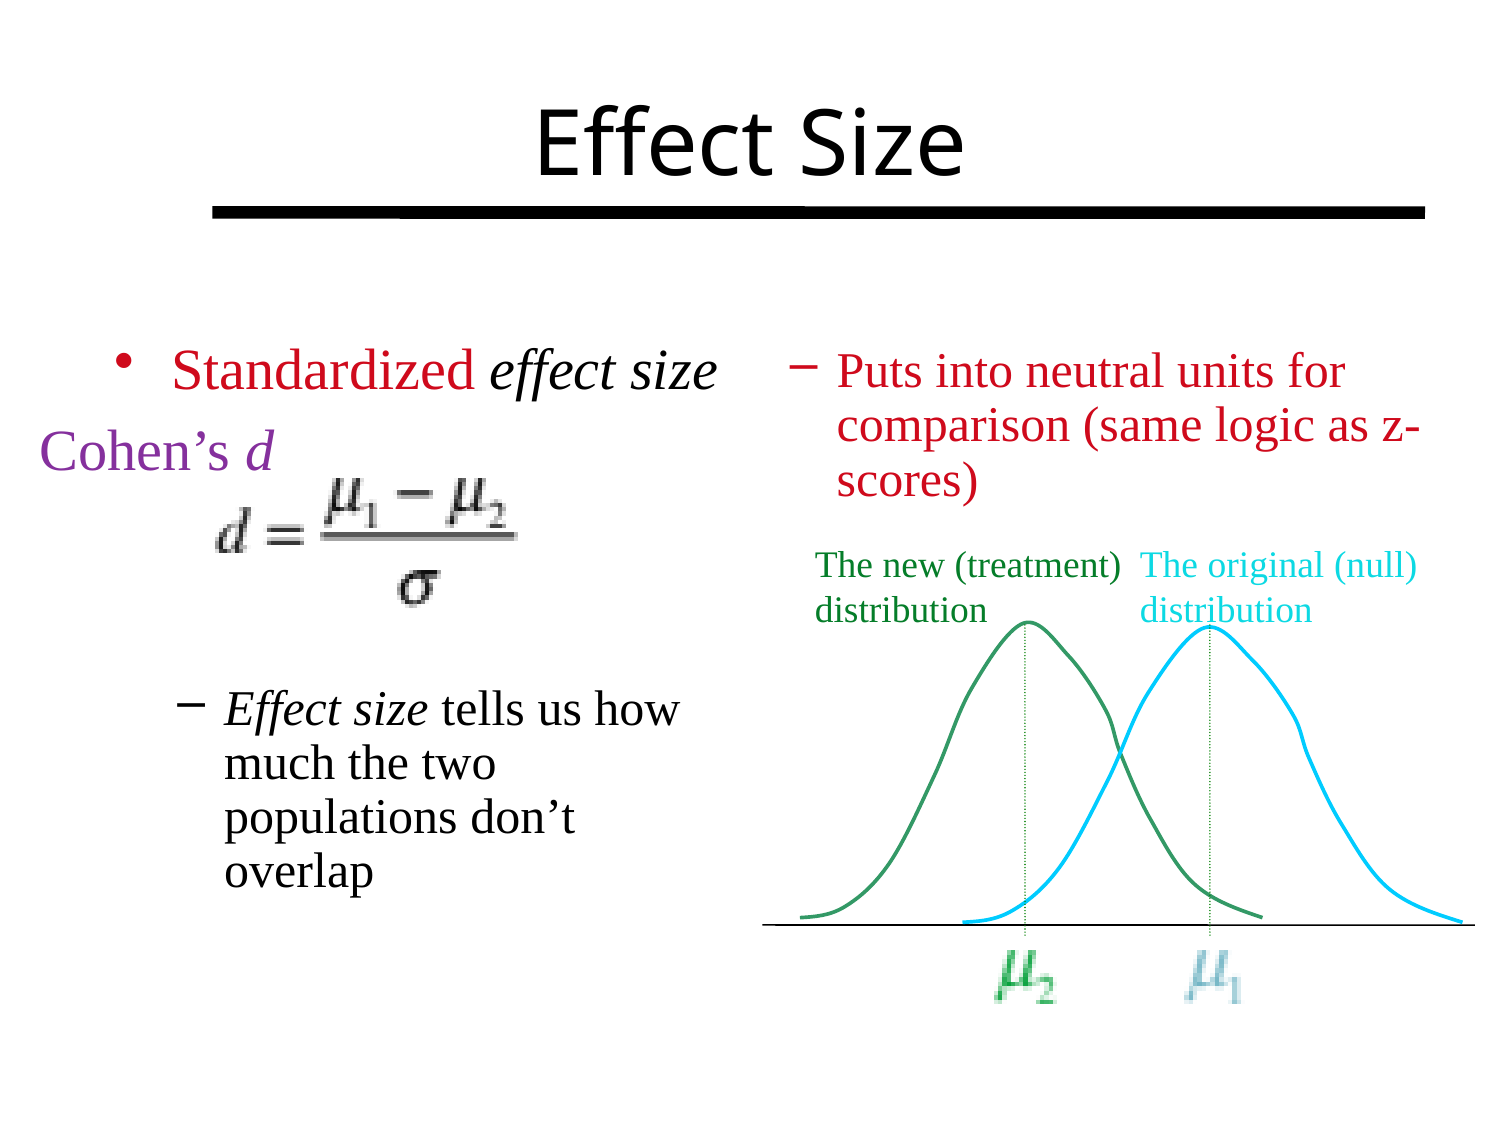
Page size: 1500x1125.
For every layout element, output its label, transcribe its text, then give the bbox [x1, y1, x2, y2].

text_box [986, 624, 1066, 1010]
text_box Puts into neutral units for comparison (same logic as z-scores) [699, 337, 1500, 563]
text_box Cohen’s d [24, 412, 313, 513]
text_box Standardized effect size [99, 332, 775, 433]
text_box The new (treatment) distribution [800, 563, 1150, 620]
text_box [1176, 624, 1251, 1010]
text_box The original (null) distribution [1150, 563, 1438, 620]
text_box Effect size tells us how much the two populations don’t overlap [87, 675, 713, 938]
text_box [207, 448, 523, 613]
title Effect Size [75, 45, 1425, 233]
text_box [762, 622, 1476, 926]
